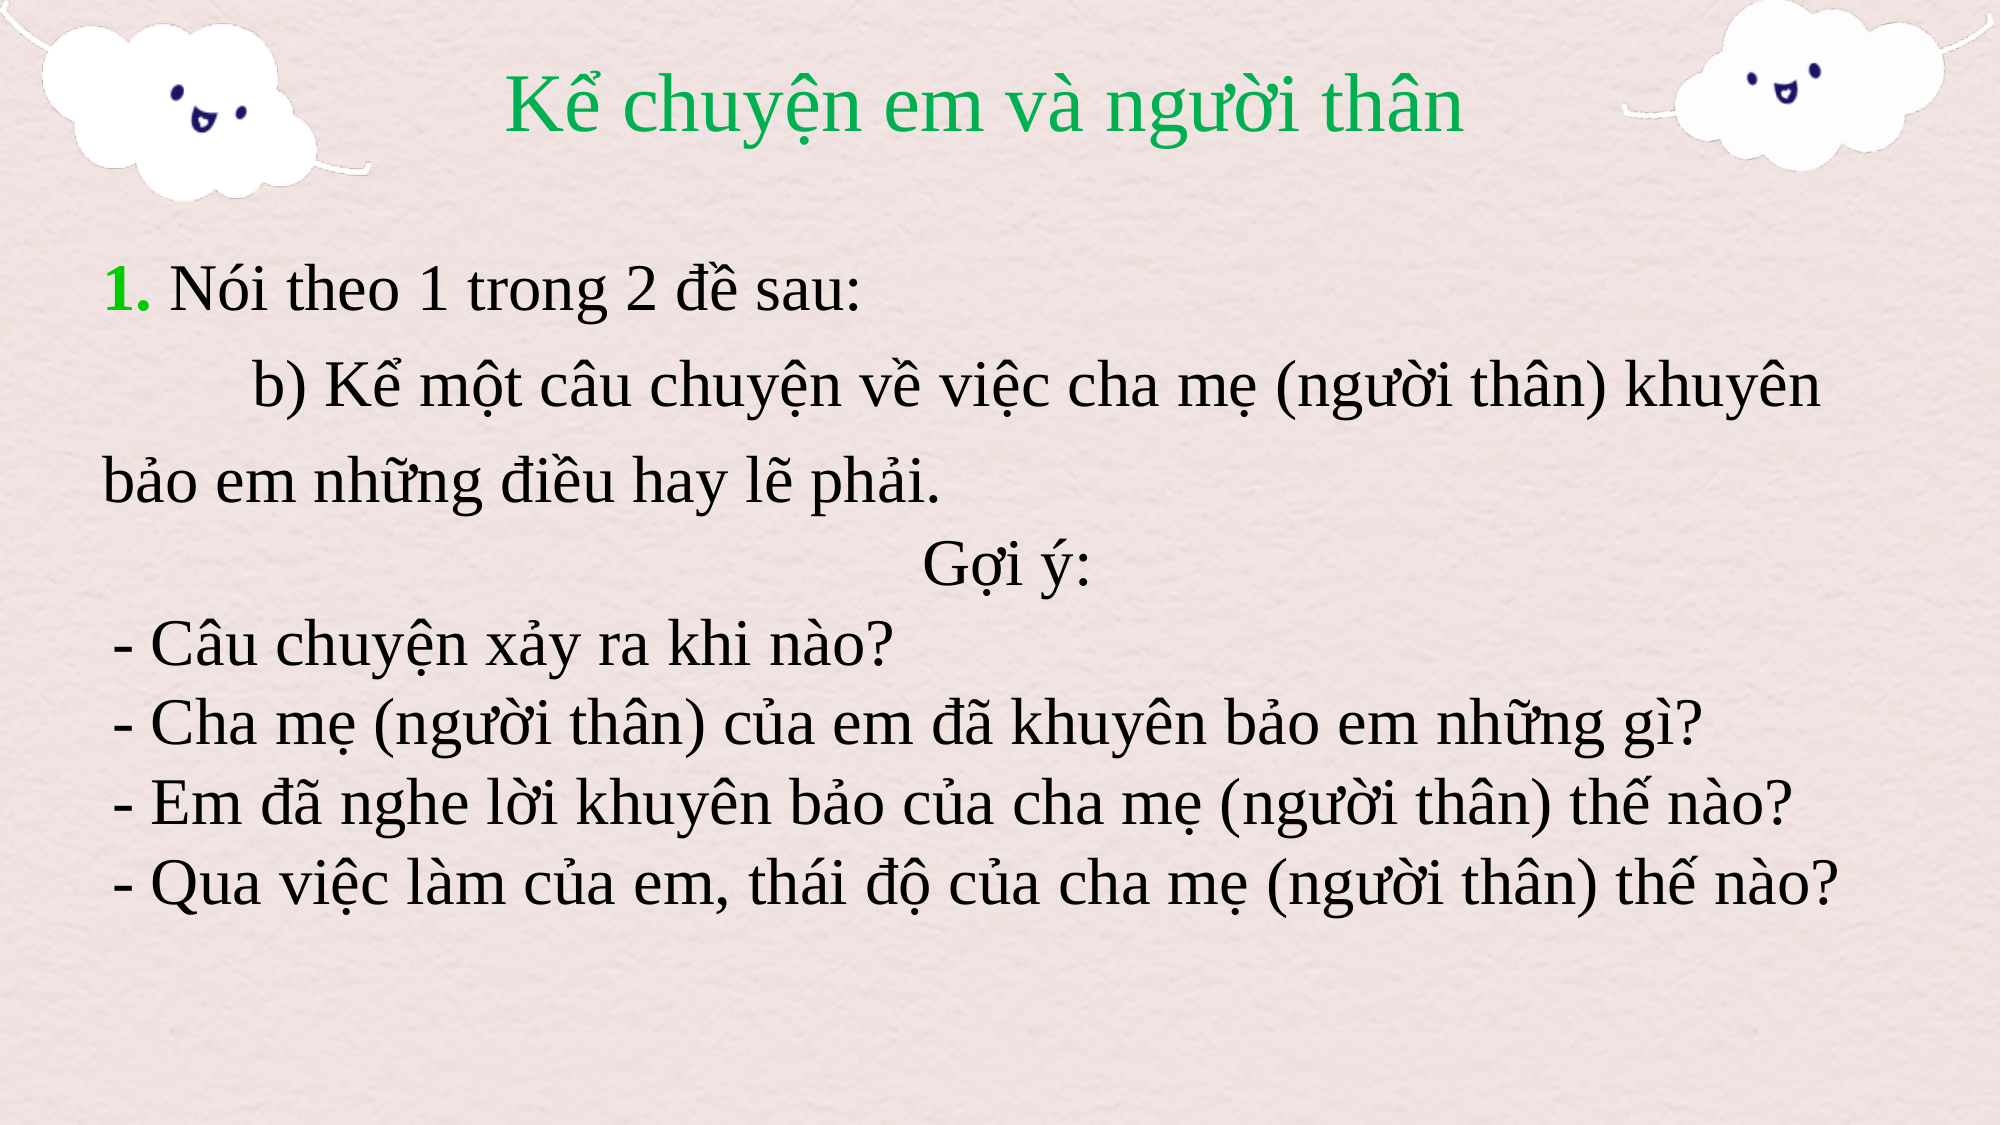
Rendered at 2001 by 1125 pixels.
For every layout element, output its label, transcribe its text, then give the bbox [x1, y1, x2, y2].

text_box 1. Nói theo 1 trong 2 đề sau: b) Kể một câu chuyện về việc cha mẹ (người thân) khuyên bảo em những điều hay lẽ phải. [87, 220, 1883, 523]
picture [1608, 0, 2001, 201]
picture [0, 0, 373, 202]
text_box Gợi ý: - Câu chuyện xảy ra khi nào? - Cha mẹ (người thân) của em đã khuyên bảo em những gì? - Em đã nghe lời khuyên bảo của cha mẹ (người thân) thế nào? - Qua việc làm của em, thái độ của cha mẹ (người thân) thế nào? [97, 510, 1918, 926]
text_box Kể chuyện em và người thân [456, 40, 1514, 156]
